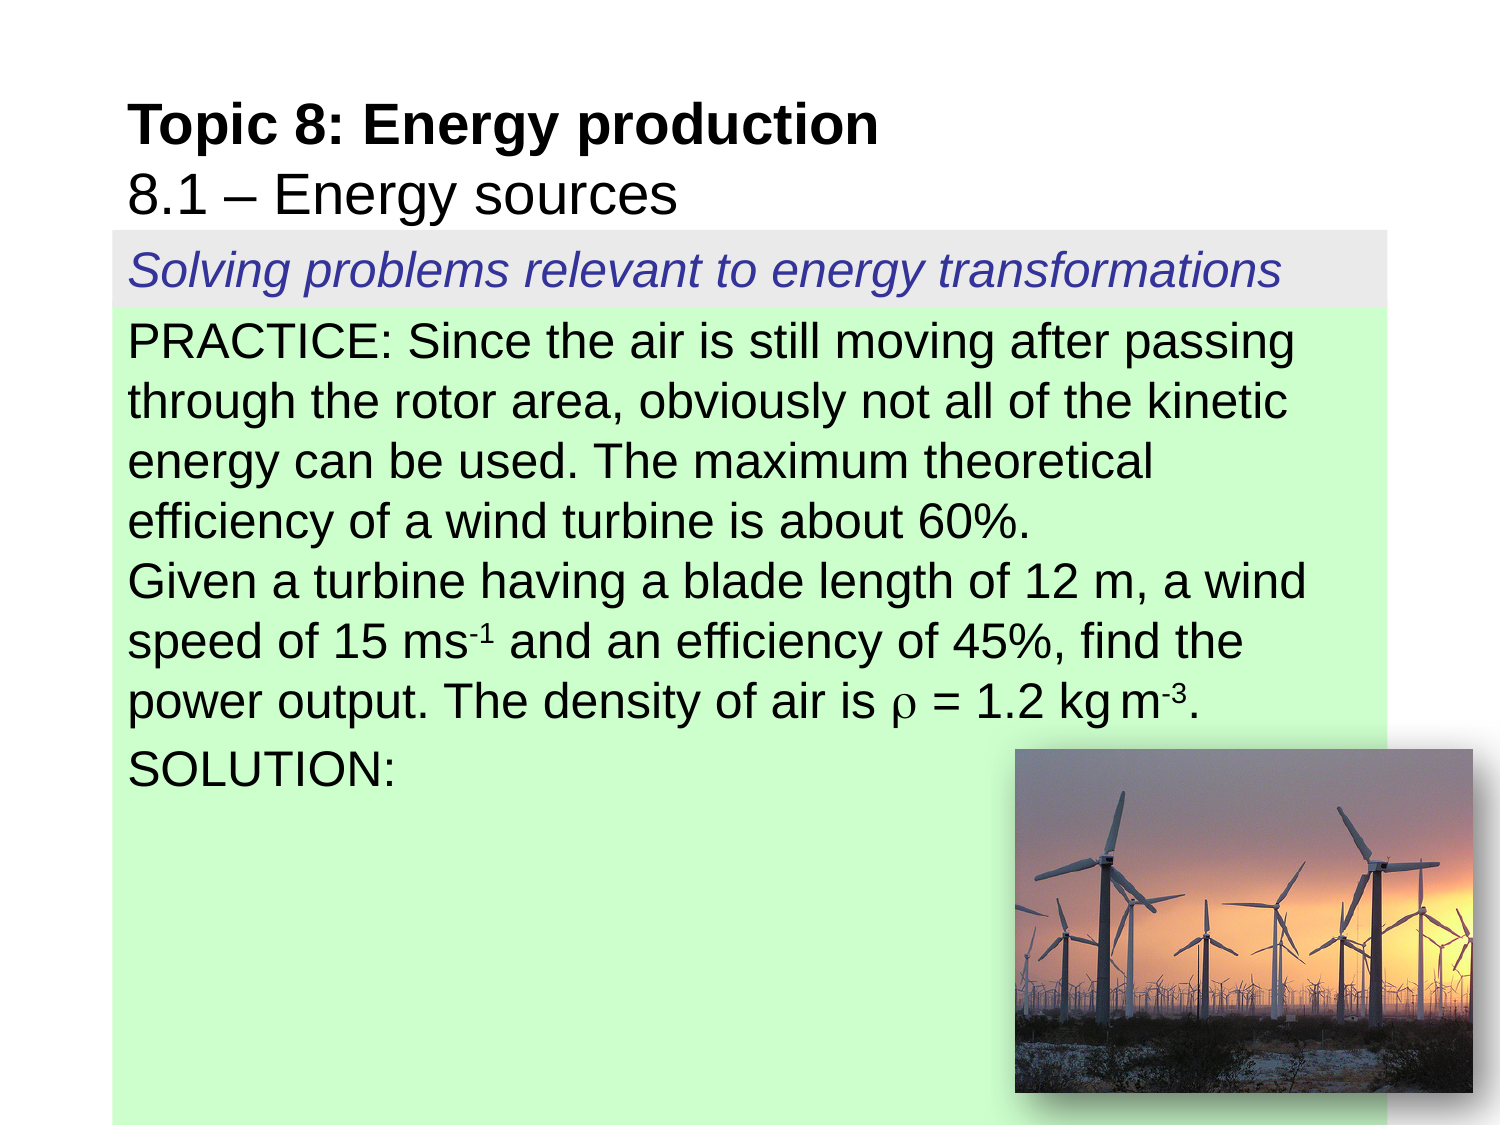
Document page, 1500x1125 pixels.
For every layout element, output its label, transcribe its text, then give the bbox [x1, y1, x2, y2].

picture [1014, 749, 1474, 1094]
title Topic 8: Energy production 8.1 – Energy sources [112, 87, 1388, 225]
text_box Solving problems relevant to energy transformations [112, 229, 1388, 308]
text_box PRACTICE: Since the air is still moving after passing through the rotor area, obviously not all of the kinetic energy can be used. The maximum theoretical efficiency of a wind turbine is about 60%. Given a turbine having a blade length of 12 m, a wind speed of 15 ms-1 and an efficiency of 45%, find the power output. The density of air is  = 1.2 kg m-3. SOLUTION: [112, 308, 1388, 1125]
